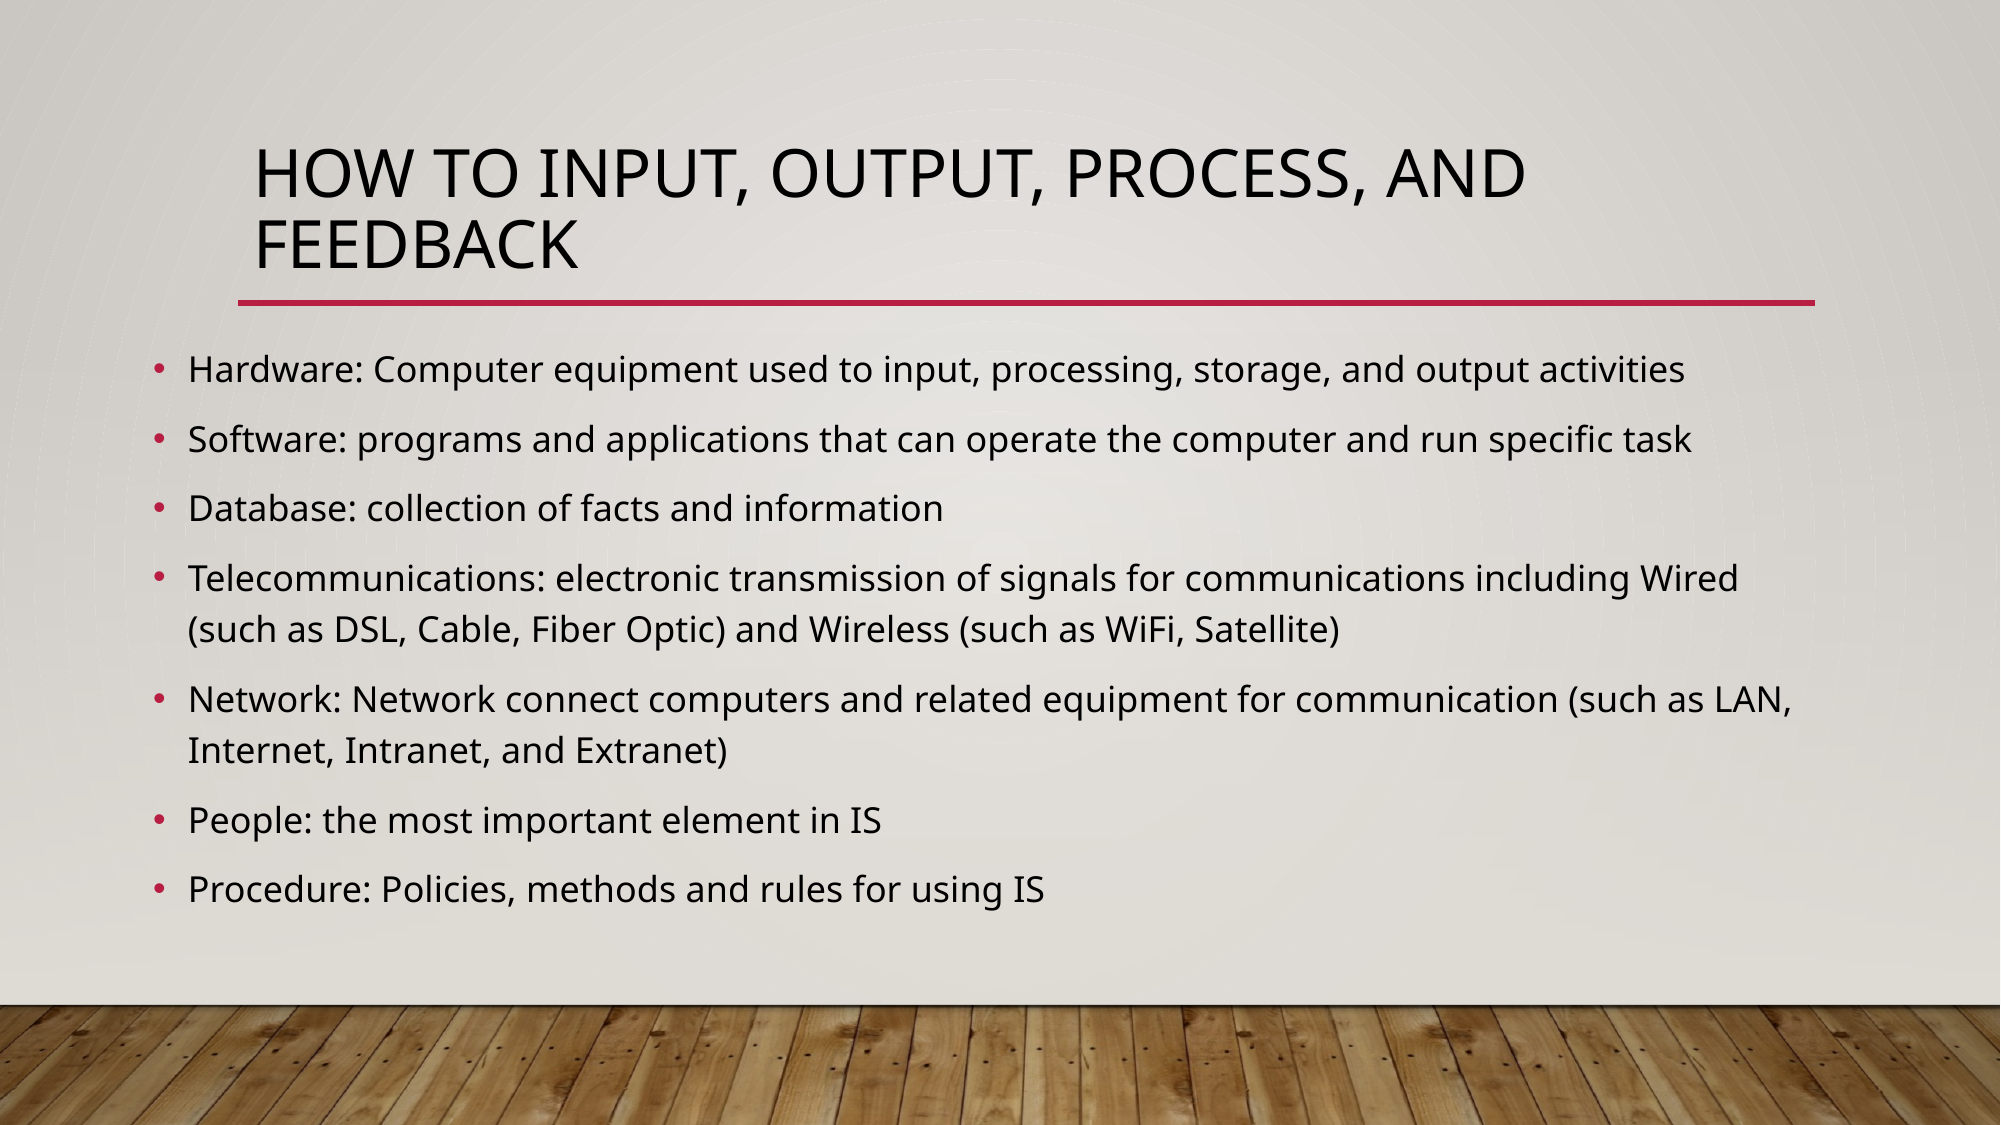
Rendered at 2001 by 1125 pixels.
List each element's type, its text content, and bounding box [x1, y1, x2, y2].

list Hardware: Computer equipment used to input, processing, storage, and output activities Software: programs and applications that can operate the computer and run specific task Database: collection of facts and information Telecommunications: electronic transmission of signals for communications including Wired (such as DSL, Cable, Fiber Optic) and Wireless (such as WiFi, Satellite) Network: Network connect computers and related equipment for communication (such as LAN, Internet, Intranet, and Extranet) People: the most important element in IS Procedure: Policies, methods and rules for using IS [138, 330, 1814, 928]
title How to input, output, process, and feedback [238, 131, 1814, 305]
picture [0, 1005, 2000, 1125]
